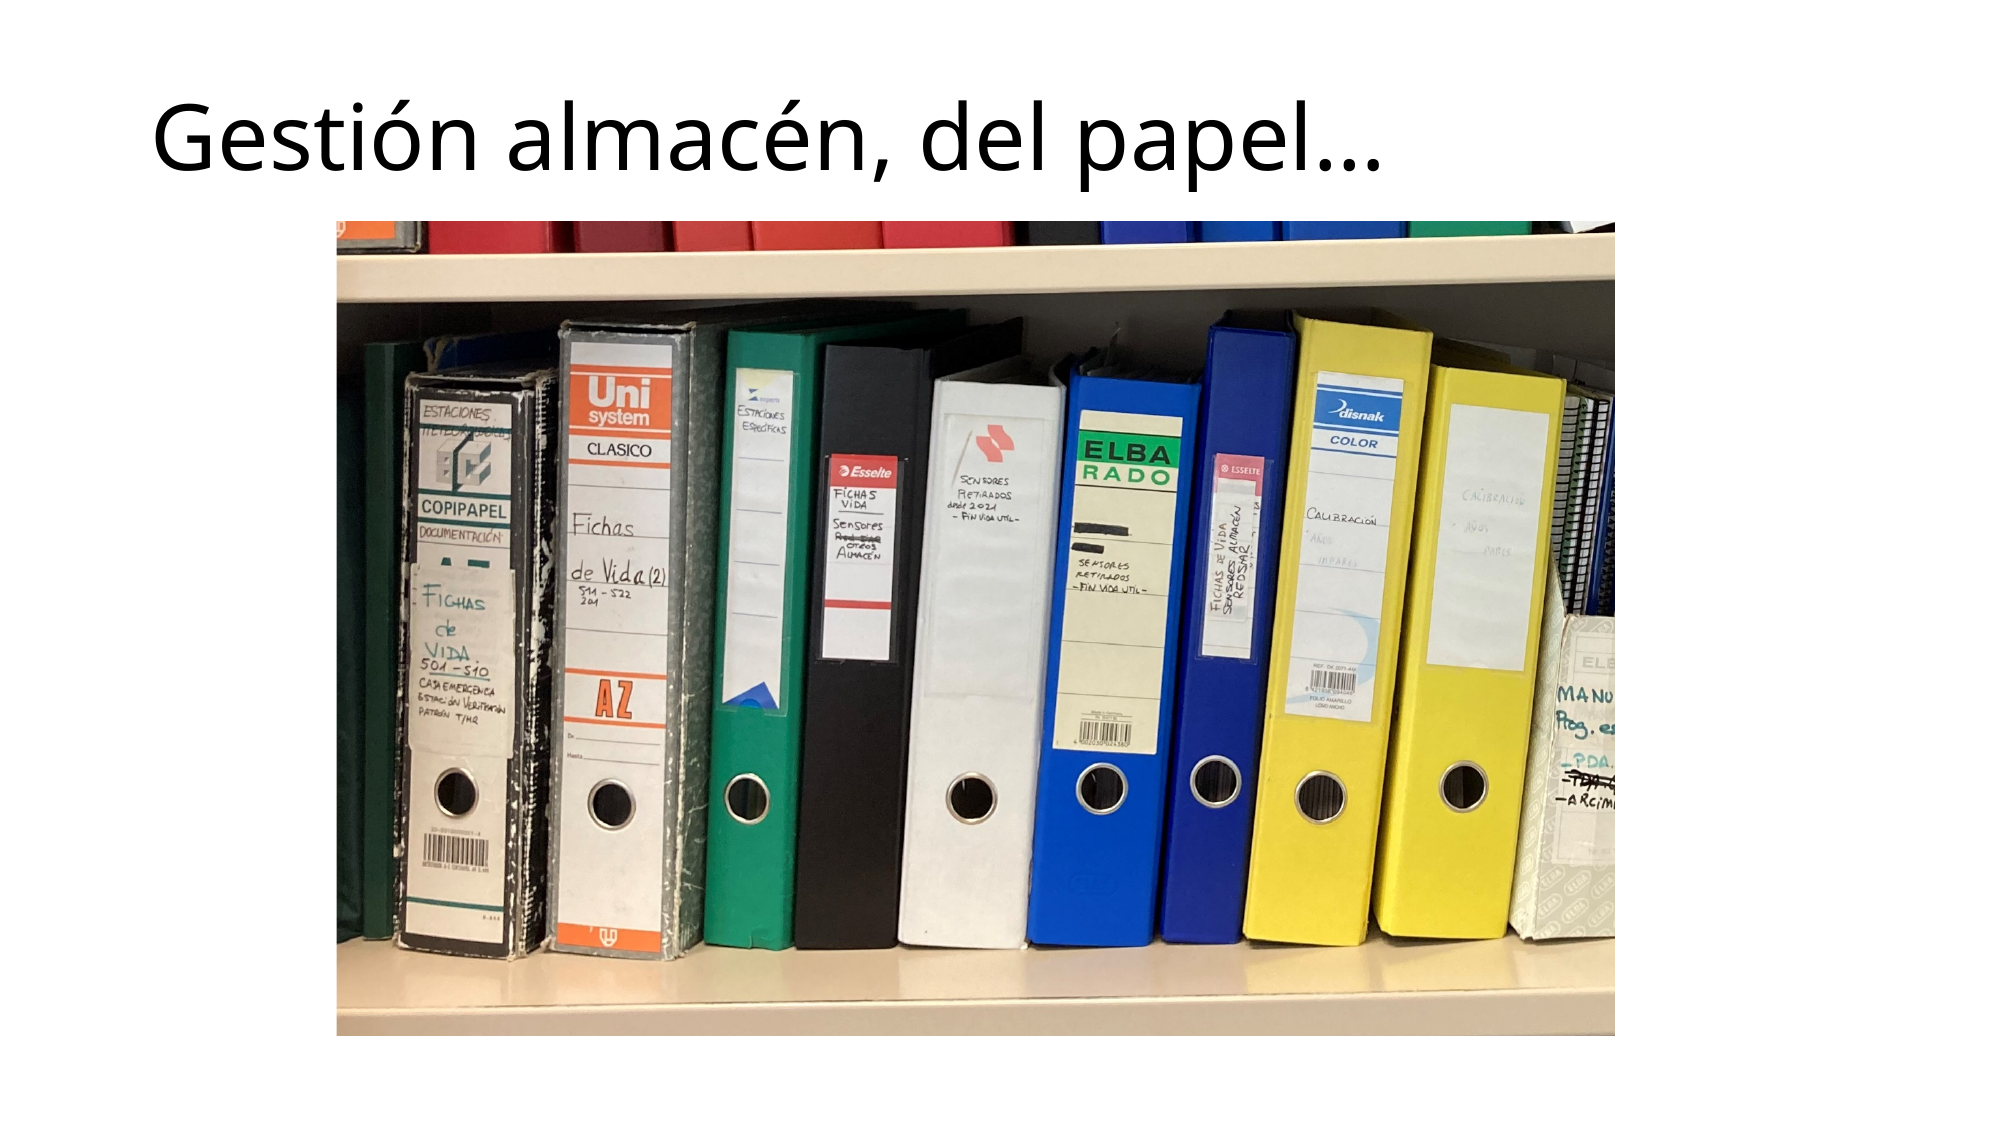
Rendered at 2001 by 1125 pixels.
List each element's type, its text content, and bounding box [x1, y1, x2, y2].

picture [336, 221, 1615, 1036]
title Gestión almacén, del papel… [135, 31, 1861, 250]
